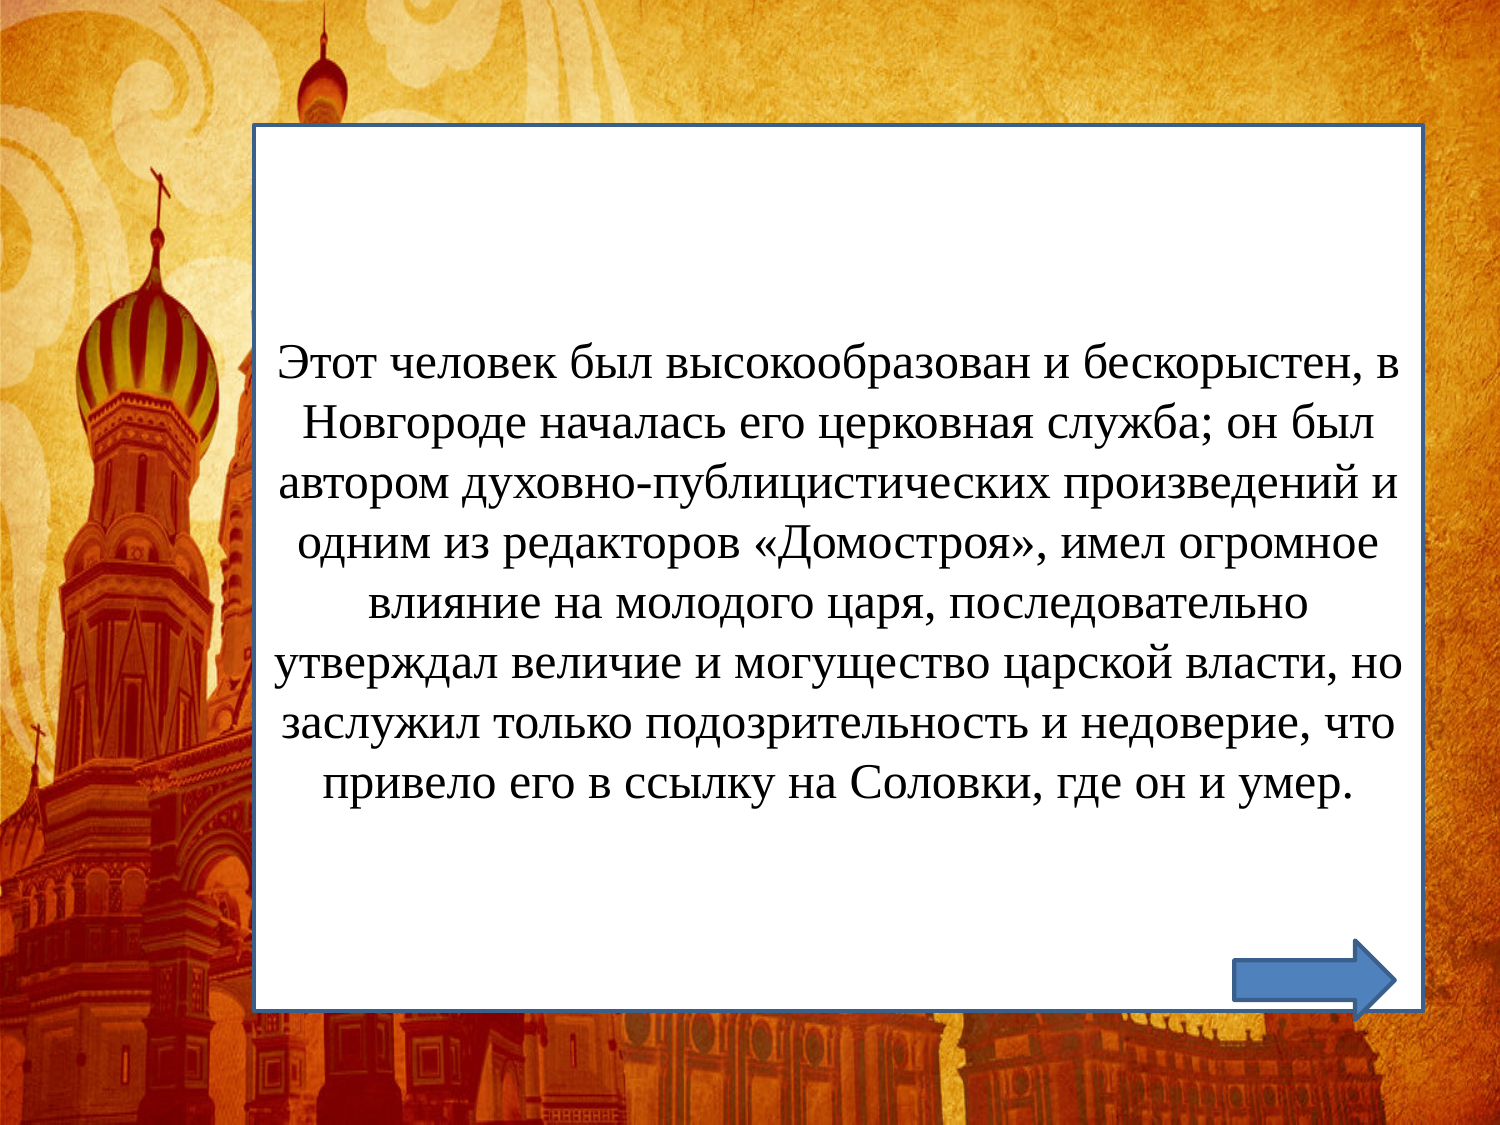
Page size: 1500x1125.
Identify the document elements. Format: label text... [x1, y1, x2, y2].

picture [0, 0, 1500, 1125]
text_box [1232, 938, 1397, 1022]
text_box Этот человек был высокообразован и бескорыстен, в Новгороде началась его церковная служба; он был автором духовно-публицистических произведений и одним из редакторов «Домостроя», имел огромное влияние на молодого царя, последовательно утверждал величие и могущество царской власти, но заслужил только подозрительность и недоверие, что привело его в ссылку на Соловки, где он и умер. [252, 123, 1425, 1013]
